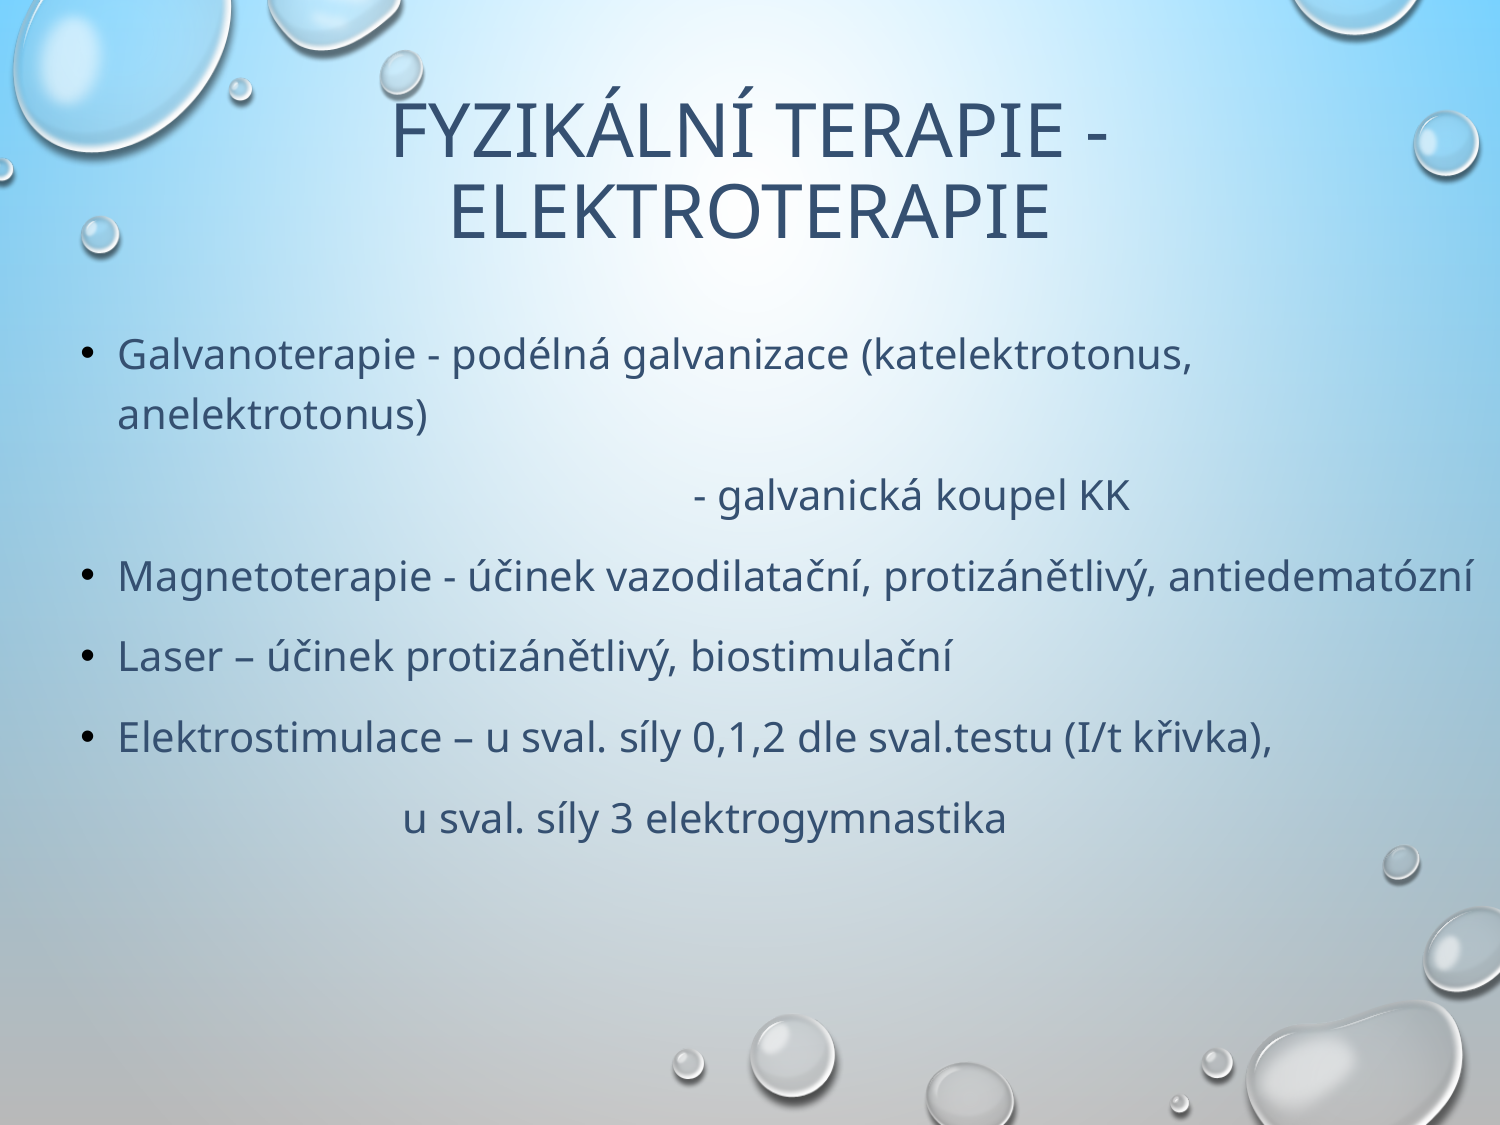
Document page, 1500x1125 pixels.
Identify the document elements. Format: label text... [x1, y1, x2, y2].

list Galvanoterapie - podélná galvanizace (katelektrotonus, anelektrotonus) - galvanická koupel KK Magnetoterapie - účinek vazodilatační, protizánětlivý, antiedematózní Laser – účinek protizánětlivý, biostimulační Elektrostimulace – u sval. síly 0,1,2 dle sval.testu (I/t křivka), u sval. síly 3 elektrogymnastika [65, 309, 1500, 1053]
title Fyzikální terapie - elektroterapie [112, 101, 1388, 246]
picture [0, 0, 1500, 1125]
